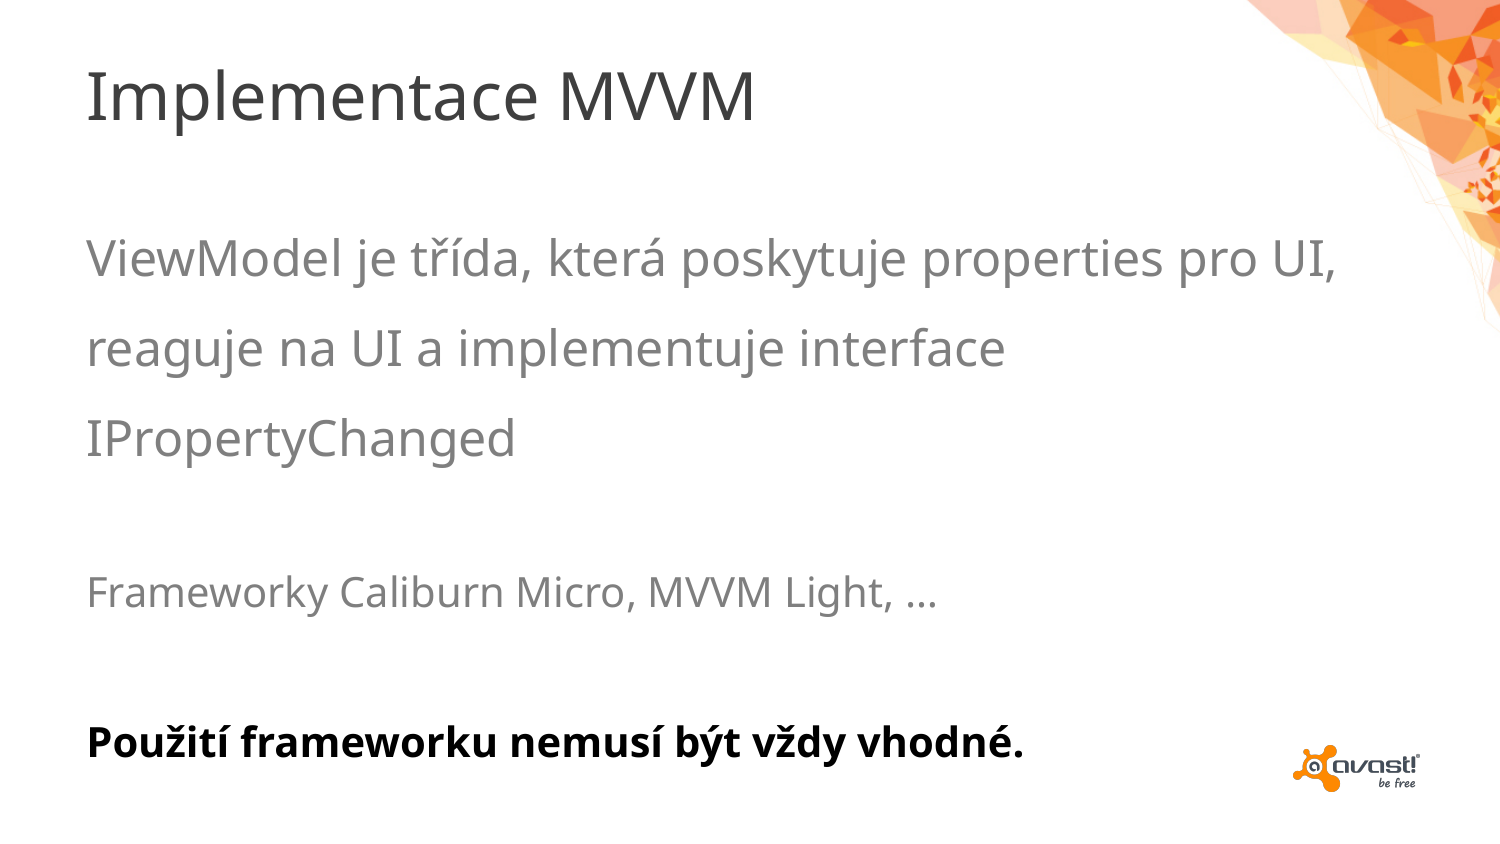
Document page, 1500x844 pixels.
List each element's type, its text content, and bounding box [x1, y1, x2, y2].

list ViewModel je třída, která poskytuje properties pro UI, reaguje na UI a implementuje interface IPropertyChanged Frameworky Caliburn Micro, MVVM Light, … Použití frameworku nemusí být vždy vhodné. [75, 190, 1425, 761]
picture [432, 0, 1500, 601]
title Implementace MVVM [75, 41, 1425, 146]
picture [1293, 761, 1420, 792]
